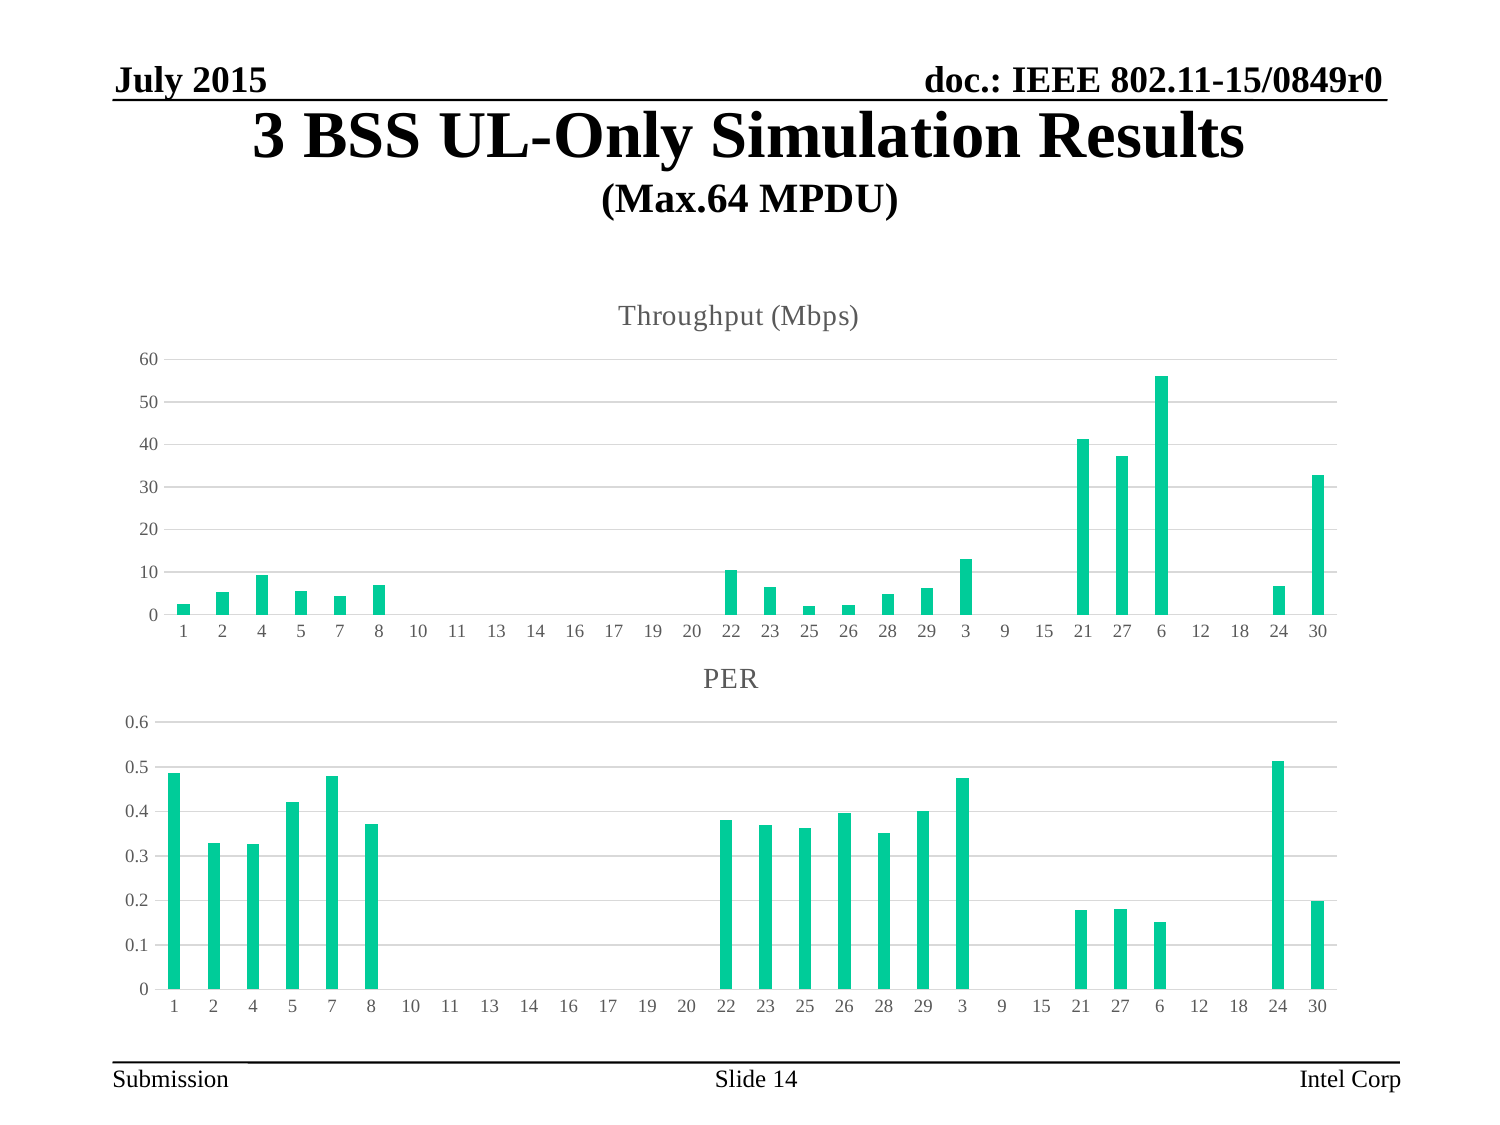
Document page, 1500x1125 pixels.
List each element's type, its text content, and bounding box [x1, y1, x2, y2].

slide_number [114, 54, 270, 101]
footer Intel Corp [1297, 1061, 1402, 1093]
title 3 BSS UL-Only Simulation Results (Max.64 MPDU) [112, 112, 1388, 201]
chart [99, 274, 1363, 1026]
slide_number Slide 14 [712, 1061, 800, 1093]
